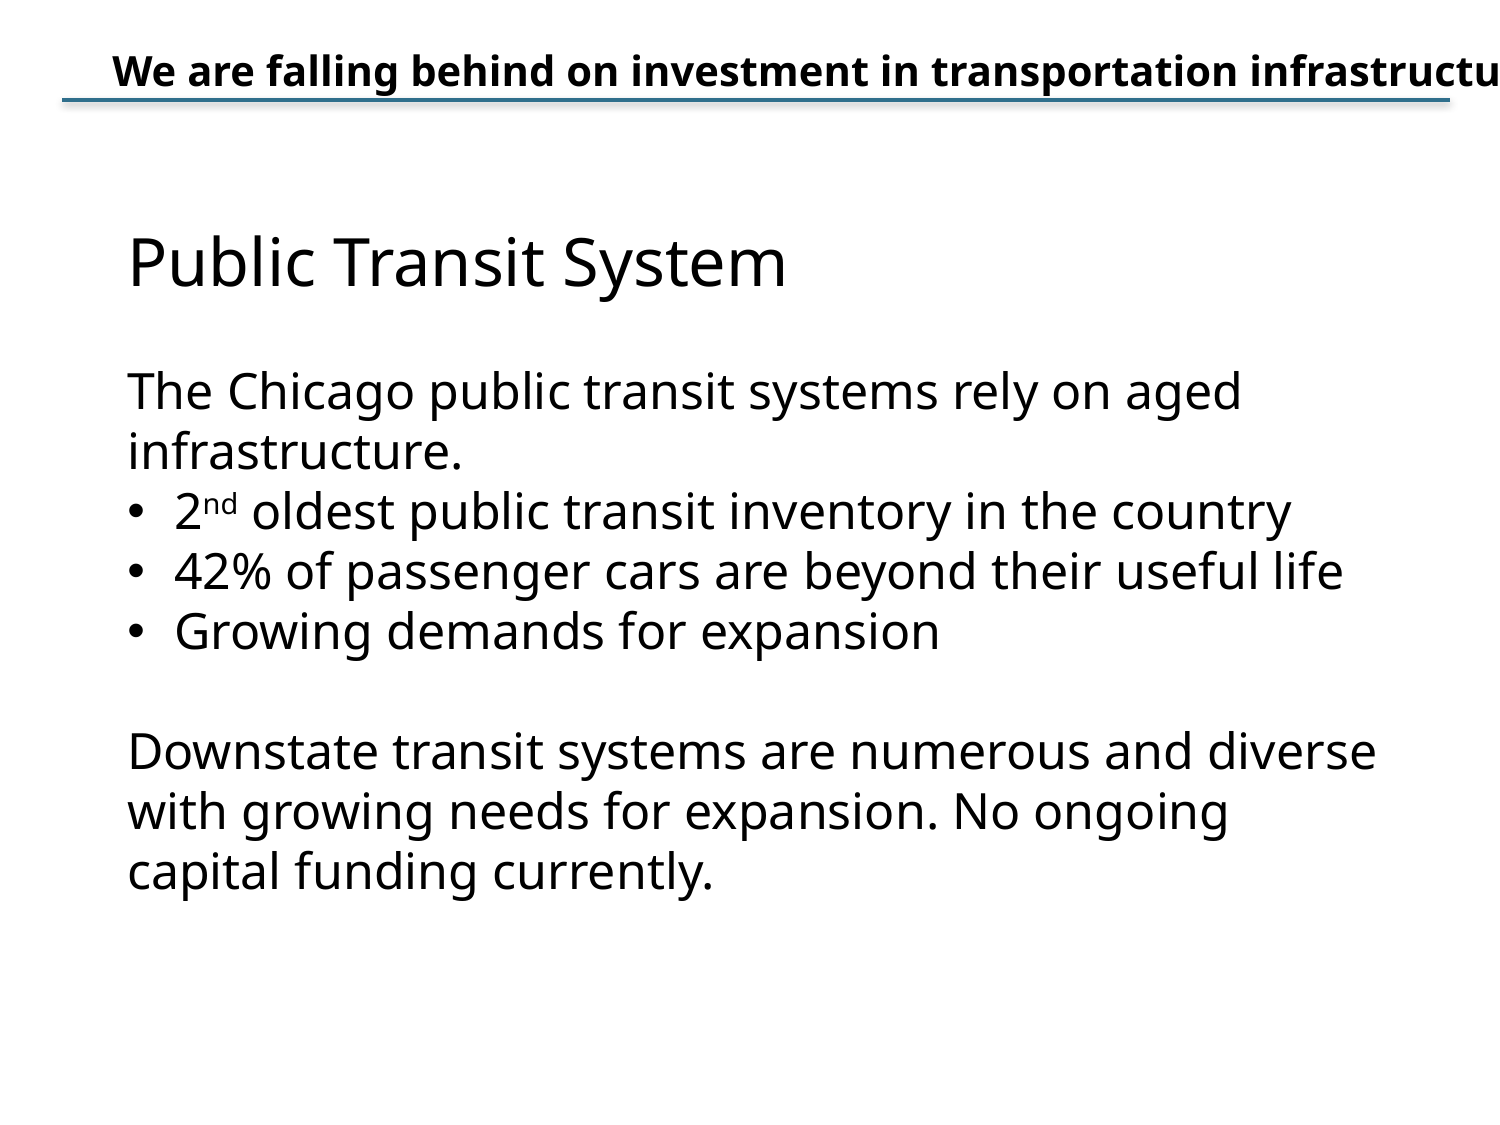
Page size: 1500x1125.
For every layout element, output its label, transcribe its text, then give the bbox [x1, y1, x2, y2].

text_box We are falling behind on investment in transportation infrastructure. [97, 37, 1500, 103]
text_box Public Transit System The Chicago public transit systems rely on aged infrastructure. 2nd oldest public transit inventory in the country 42% of passenger cars are beyond their useful life Growing demands for expansion Downstate transit systems are numerous and diverse with growing needs for expansion. No ongoing capital funding currently. [112, 212, 1413, 908]
